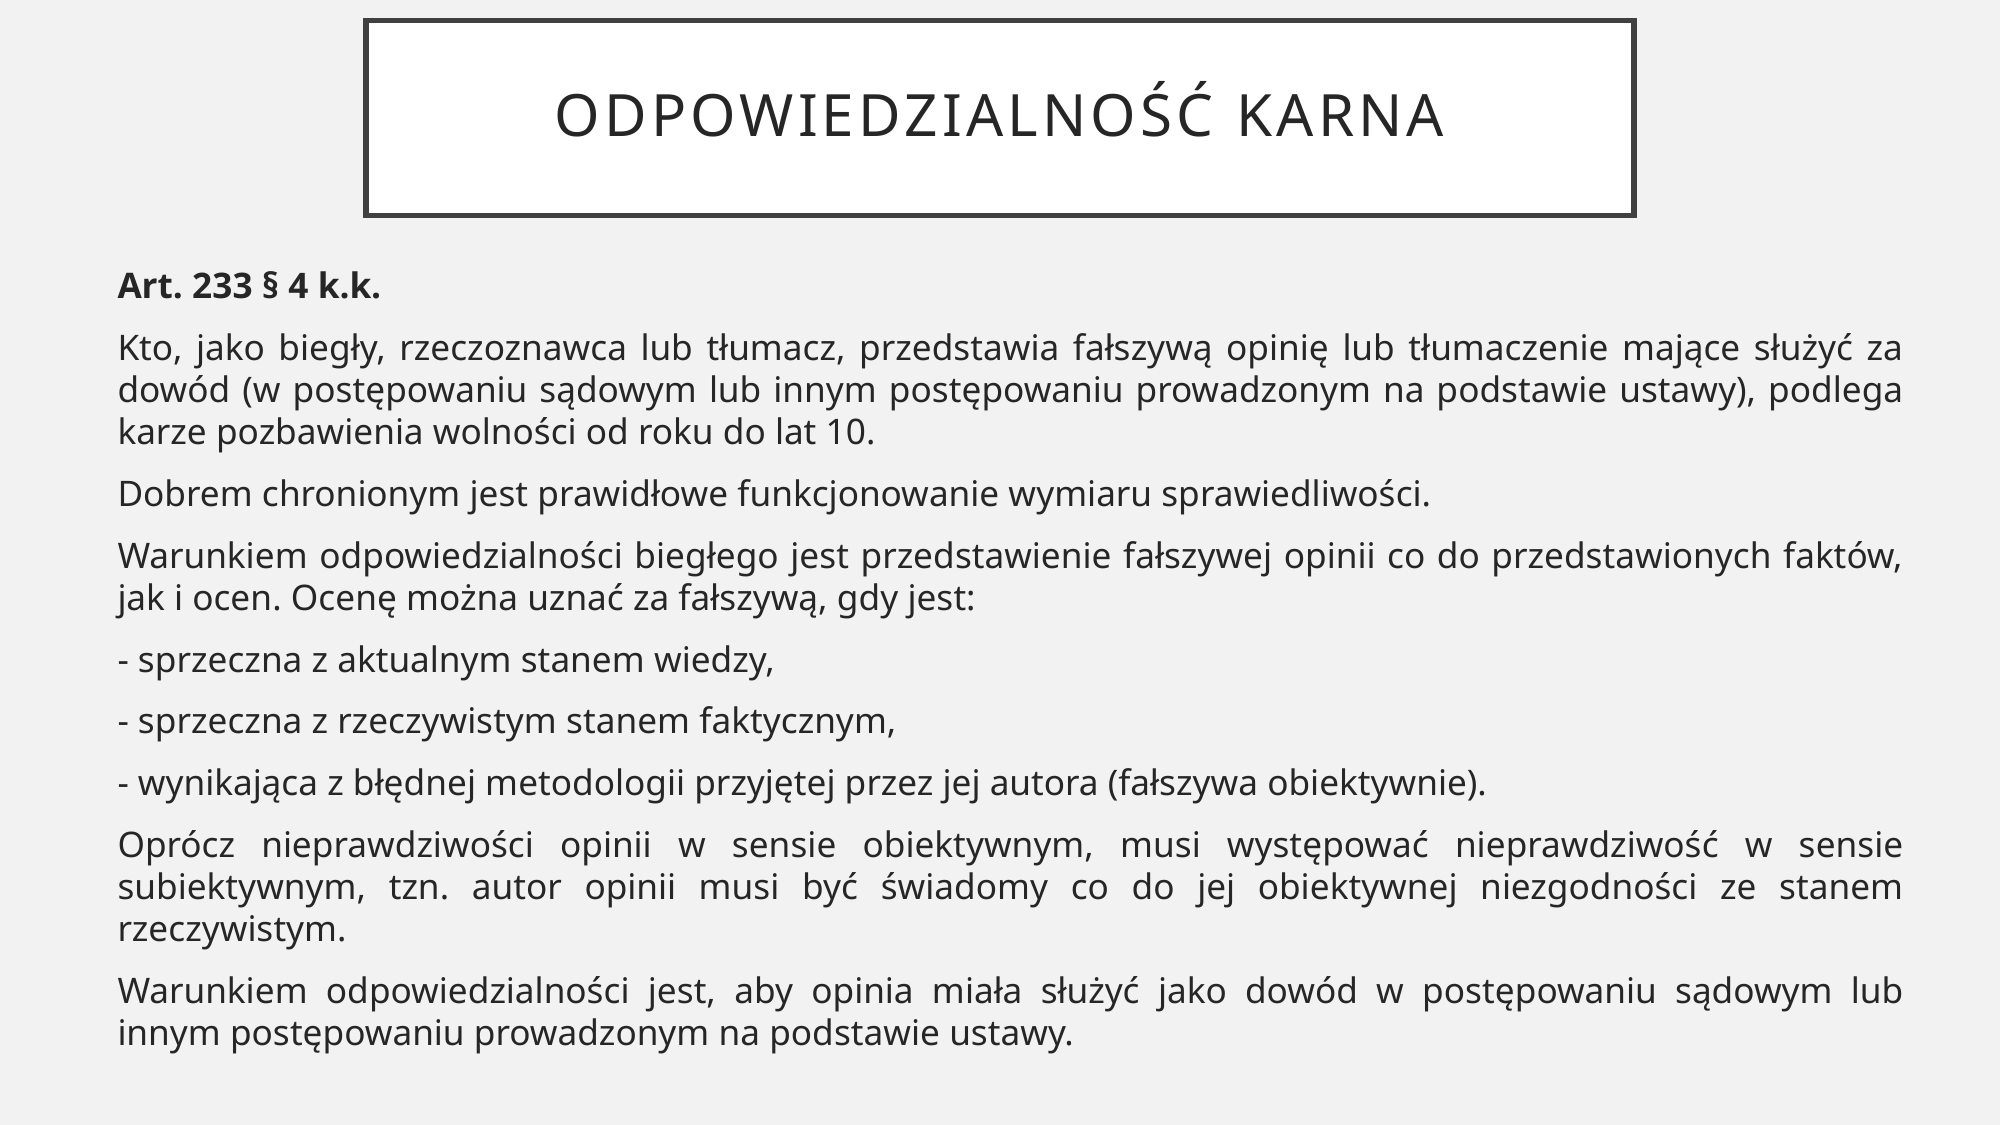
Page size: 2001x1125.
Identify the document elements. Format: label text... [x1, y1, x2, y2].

title Odpowiedzialność karna [363, 18, 1637, 218]
list Art. 233 § 4 k.k. Kto, jako biegły, rzeczoznawca lub tłumacz, przedstawia fałszywą opinię lub tłumaczenie mające służyć za dowód (w postępowaniu sądowym lub innym postępowaniu prowadzonym na podstawie ustawy), podlega karze pozbawienia wolności od roku do lat 10. Dobrem chronionym jest prawidłowe funkcjonowanie wymiaru sprawiedliwości. Warunkiem odpowiedzialności biegłego jest przedstawienie fałszywej opinii co do przedstawionych faktów, jak i ocen. Ocenę można uznać za fałszywą, gdy jest: - sprzeczna z aktualnym stanem wiedzy, - sprzeczna z rzeczywistym stanem faktycznym, - wynikająca z błędnej metodologii przyjętej przez jej autora (fałszywa obiektywnie). Oprócz nieprawdziwości opinii w sensie obiektywnym, musi występować nieprawdziwość w sensie subiektywnym, tzn. autor opinii musi być świadomy co do jej obiektywnej niezgodności ze stanem rzeczywistym. Warunkiem odpowiedzialności jest, aby opinia miała służyć jako dowód w postępowaniu sądowym lub innym postępowaniu prowadzonym na podstawie ustawy. [102, 255, 1921, 1069]
